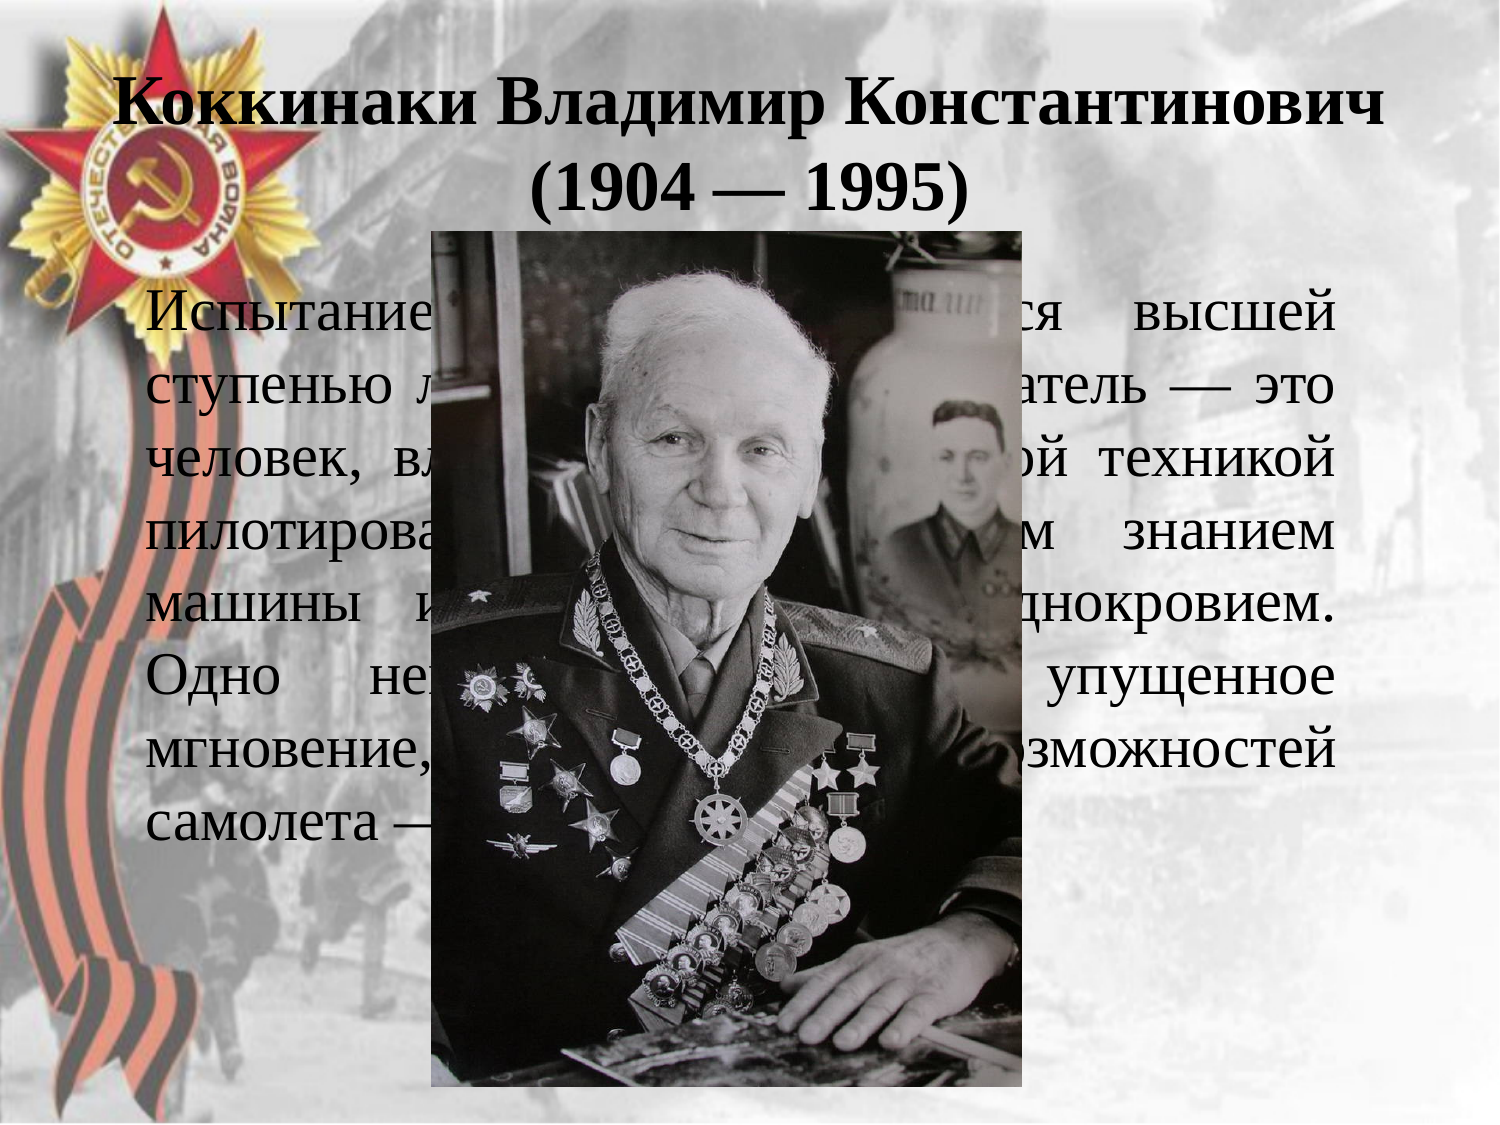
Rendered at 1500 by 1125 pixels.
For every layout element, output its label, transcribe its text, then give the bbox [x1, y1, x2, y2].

picture [0, 0, 1500, 1125]
list Испытание самолетов является высшей ступенью летной работы. Испытатель — это человек, владеющий совершенной техникой пилотирования, исчерпывающим знанием машины и колоссальным хладнокровием. Одно неверное движение, упущенное мгновение, переоценка возможностей самолета — и человек погибал О ком эти строки? [75, 262, 425, 1071]
list Испытание самолетов является высшей ступенью летной работы. Испытатель — это человек, владеющий совершенной техникой пилотирования, исчерпывающим знанием машины и колоссальным хладнокровием. Одно неверное движение, упущенное мгновение, переоценка возможностей самолета — и человек погибал О ком эти строки? [1025, 262, 1353, 1071]
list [430, 231, 1022, 1087]
title Коккинаки Владимир Константинович (1904 — 1995) [75, 45, 1425, 233]
